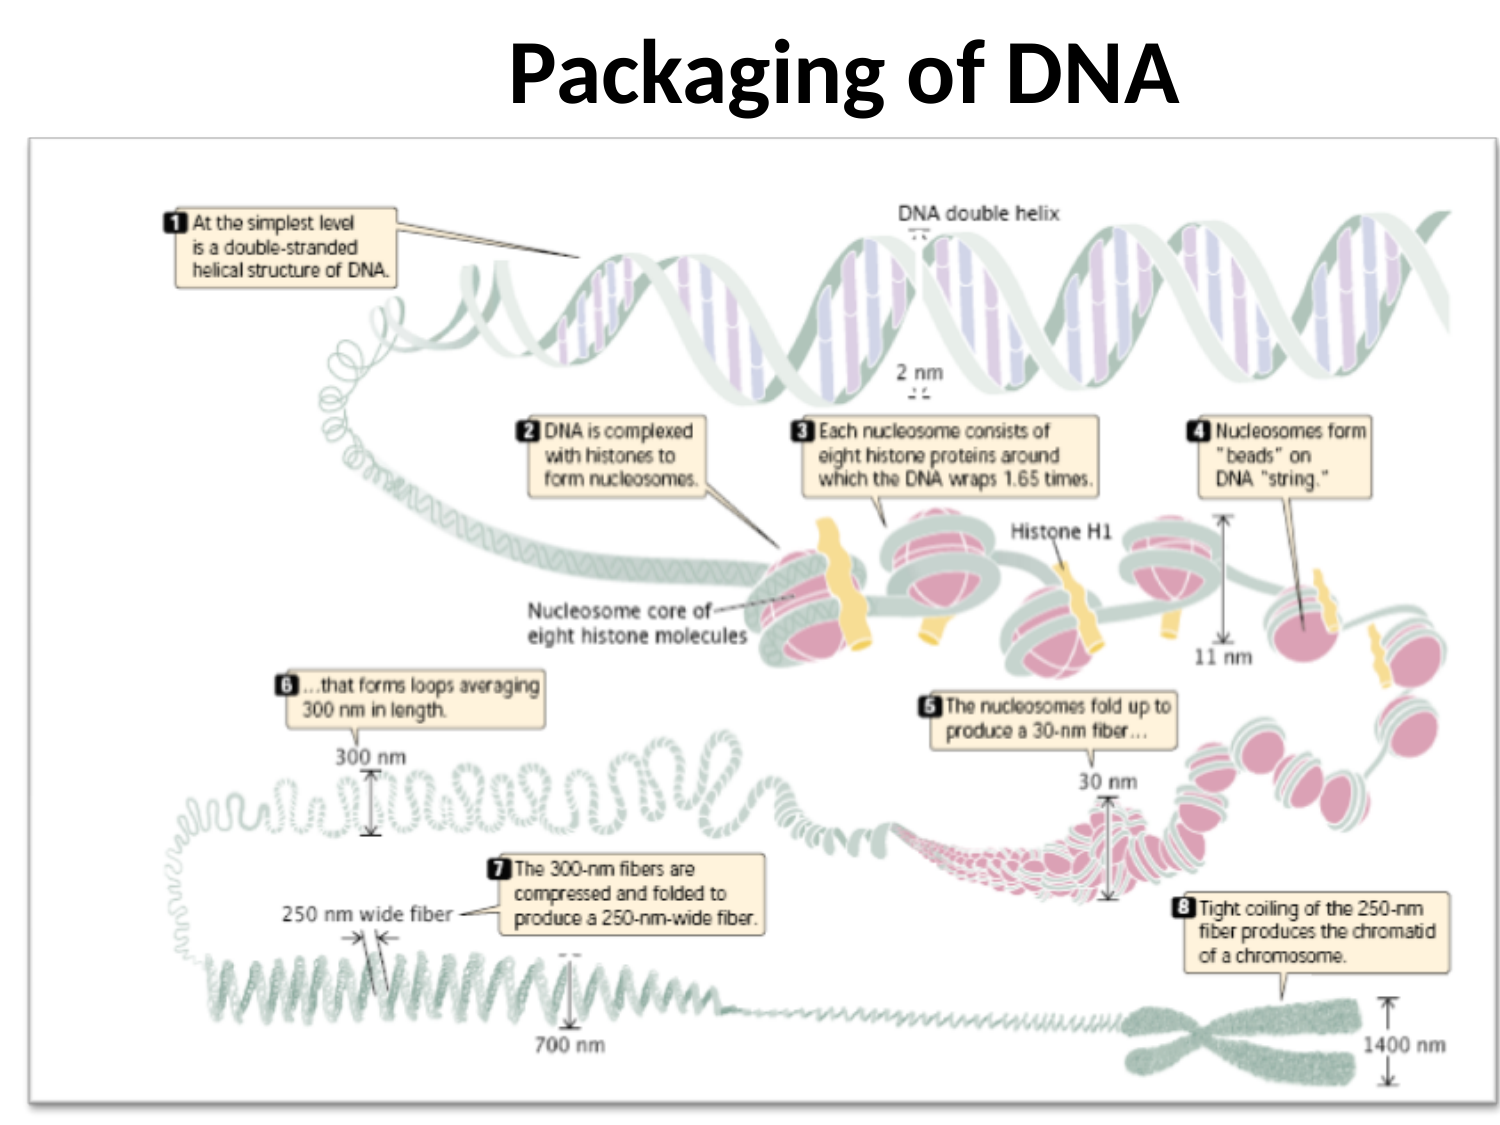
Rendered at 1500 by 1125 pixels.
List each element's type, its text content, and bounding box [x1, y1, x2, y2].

title Packaging of DNA [360, 4, 1329, 129]
picture [17, 129, 1500, 1125]
